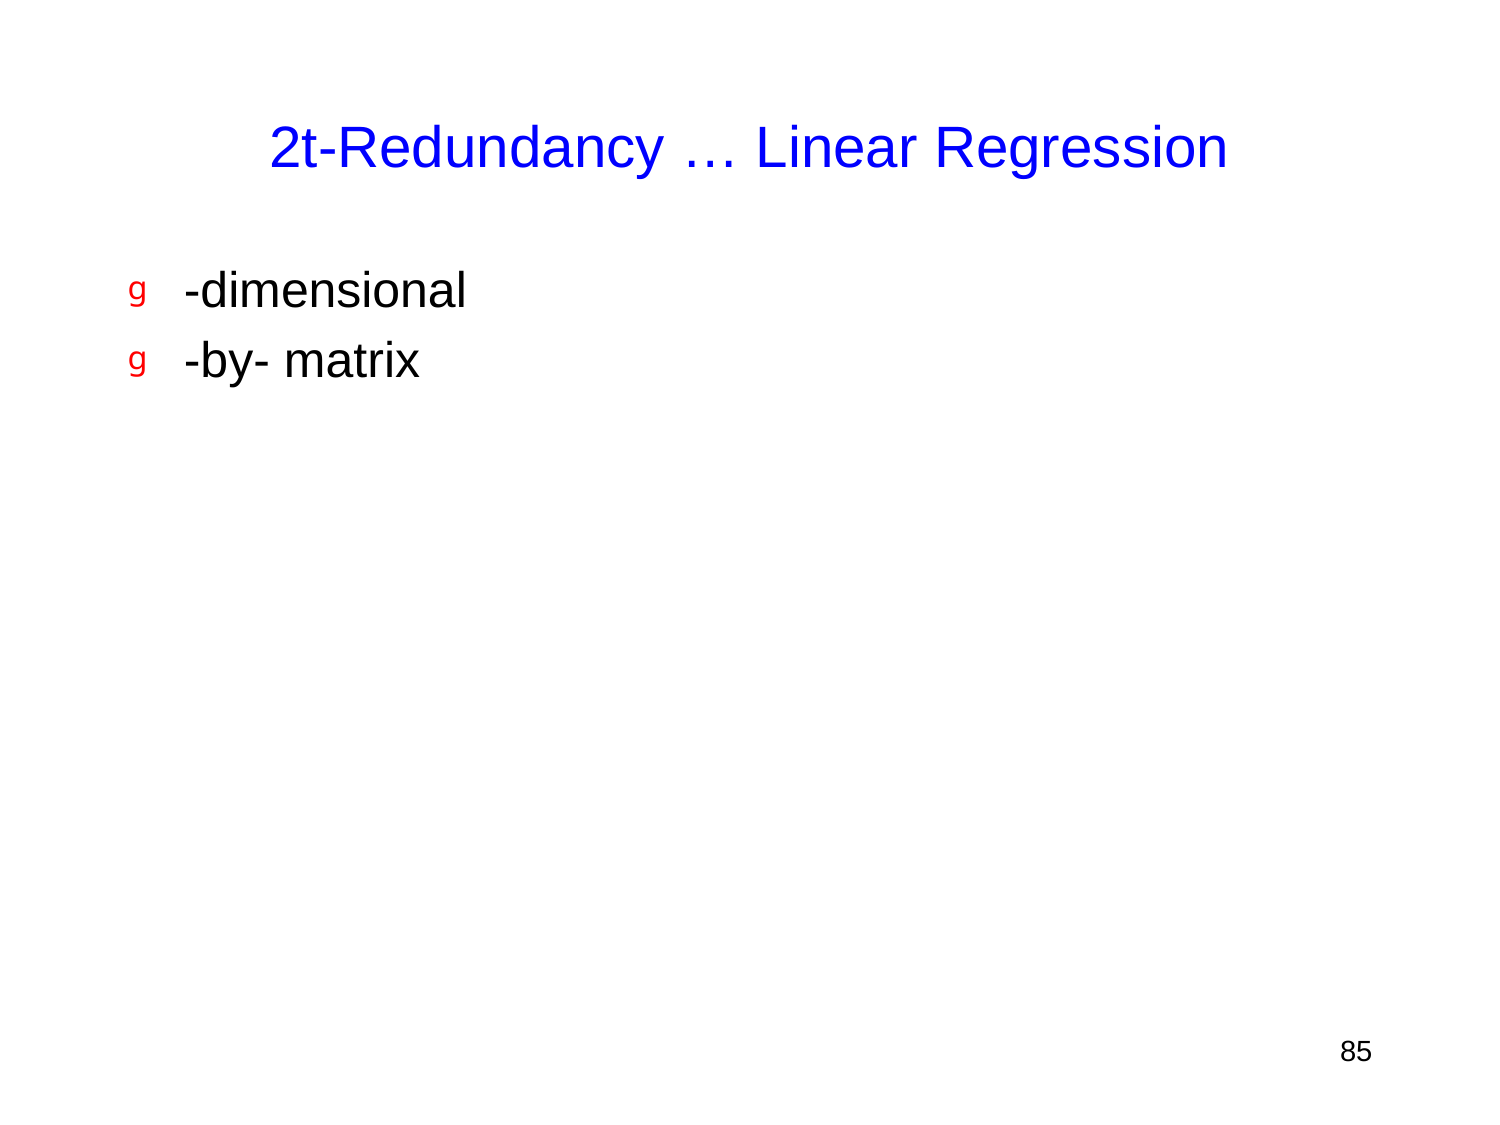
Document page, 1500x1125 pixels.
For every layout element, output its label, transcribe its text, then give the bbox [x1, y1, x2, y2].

slide_number 85 [1074, 1024, 1388, 1101]
title 2t-Redundancy … Linear Regression [112, 49, 1388, 238]
